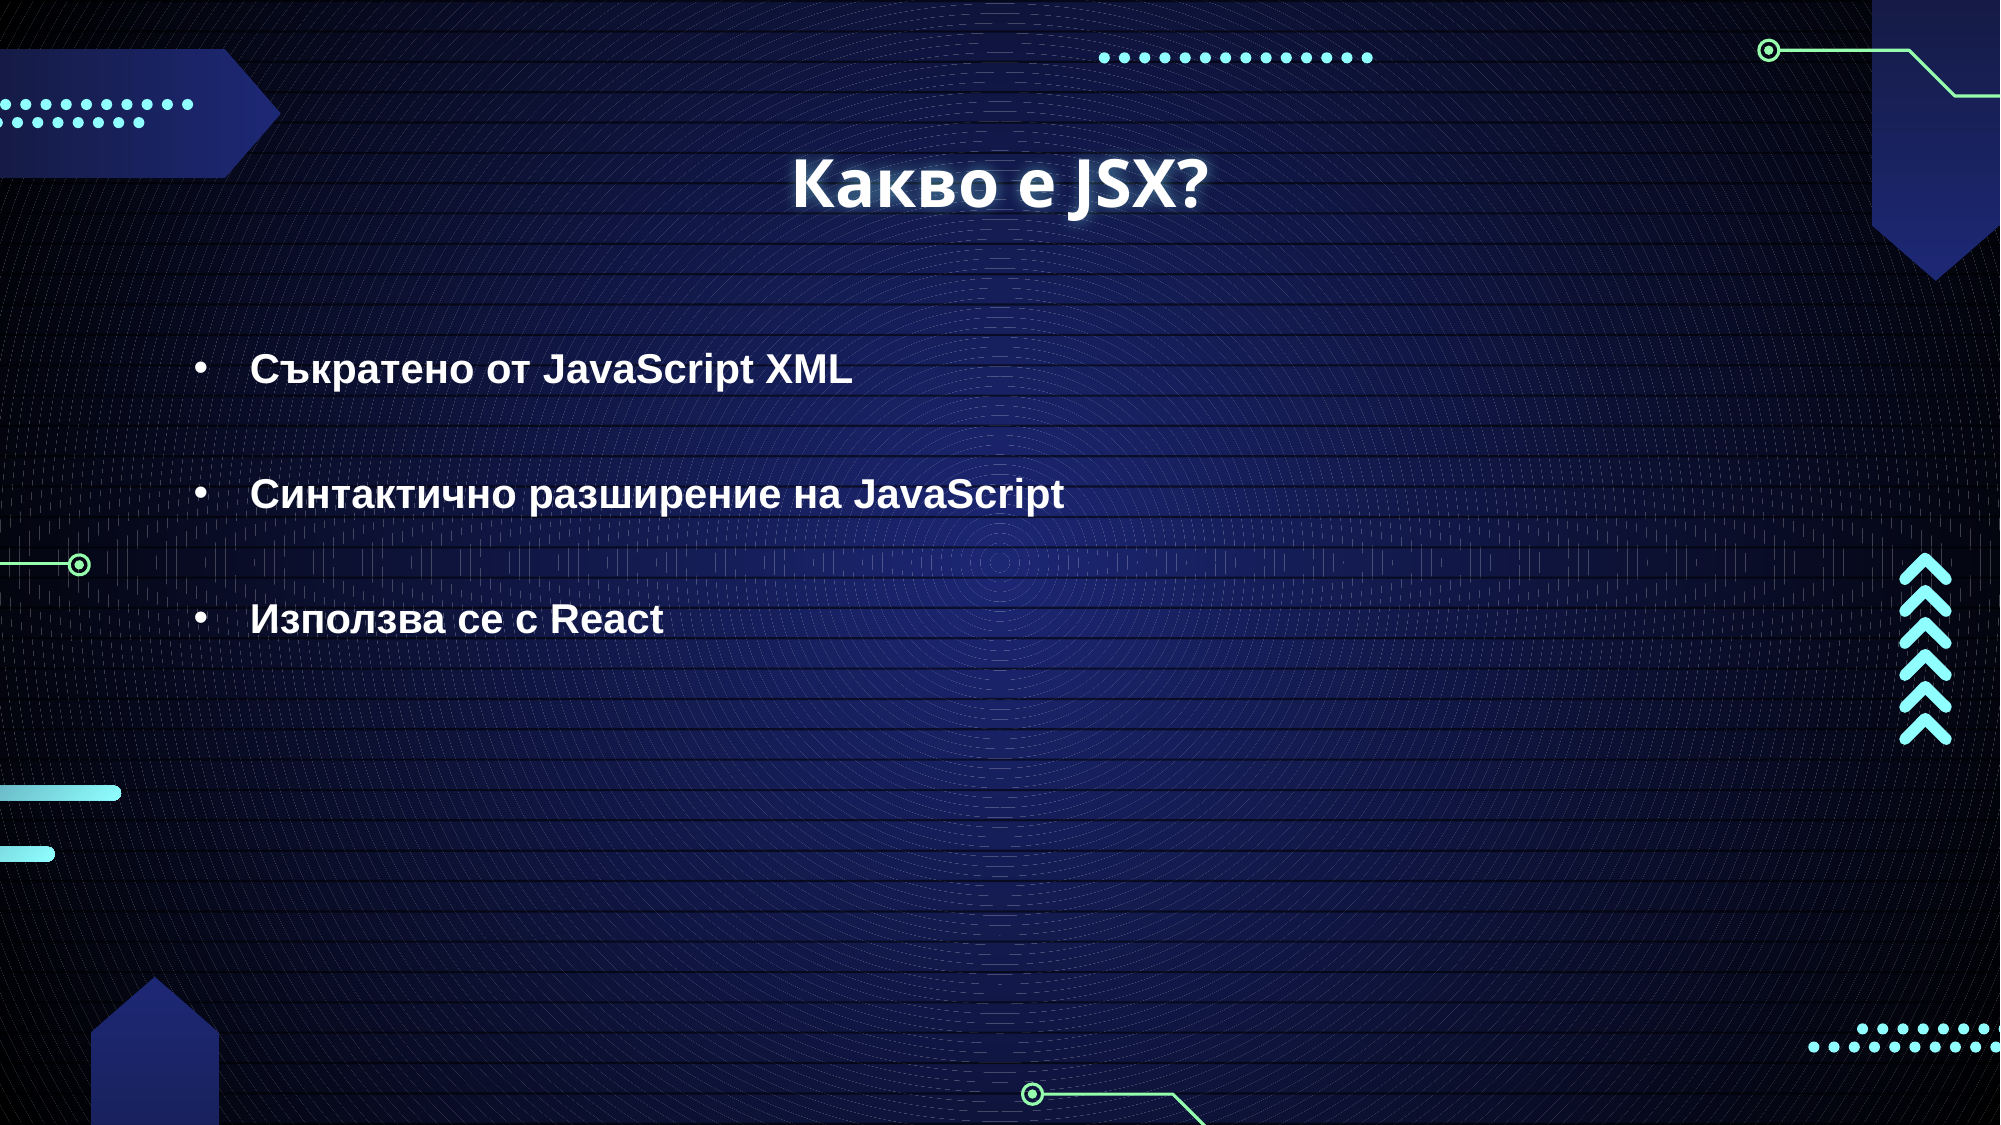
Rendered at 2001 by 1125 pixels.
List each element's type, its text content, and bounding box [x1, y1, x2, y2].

title Какво е JSX? [155, 117, 1844, 244]
text_box Съкратено от JavaScript XML Синтактично разширение на JavaScript Използва се с React [155, 259, 1844, 1007]
